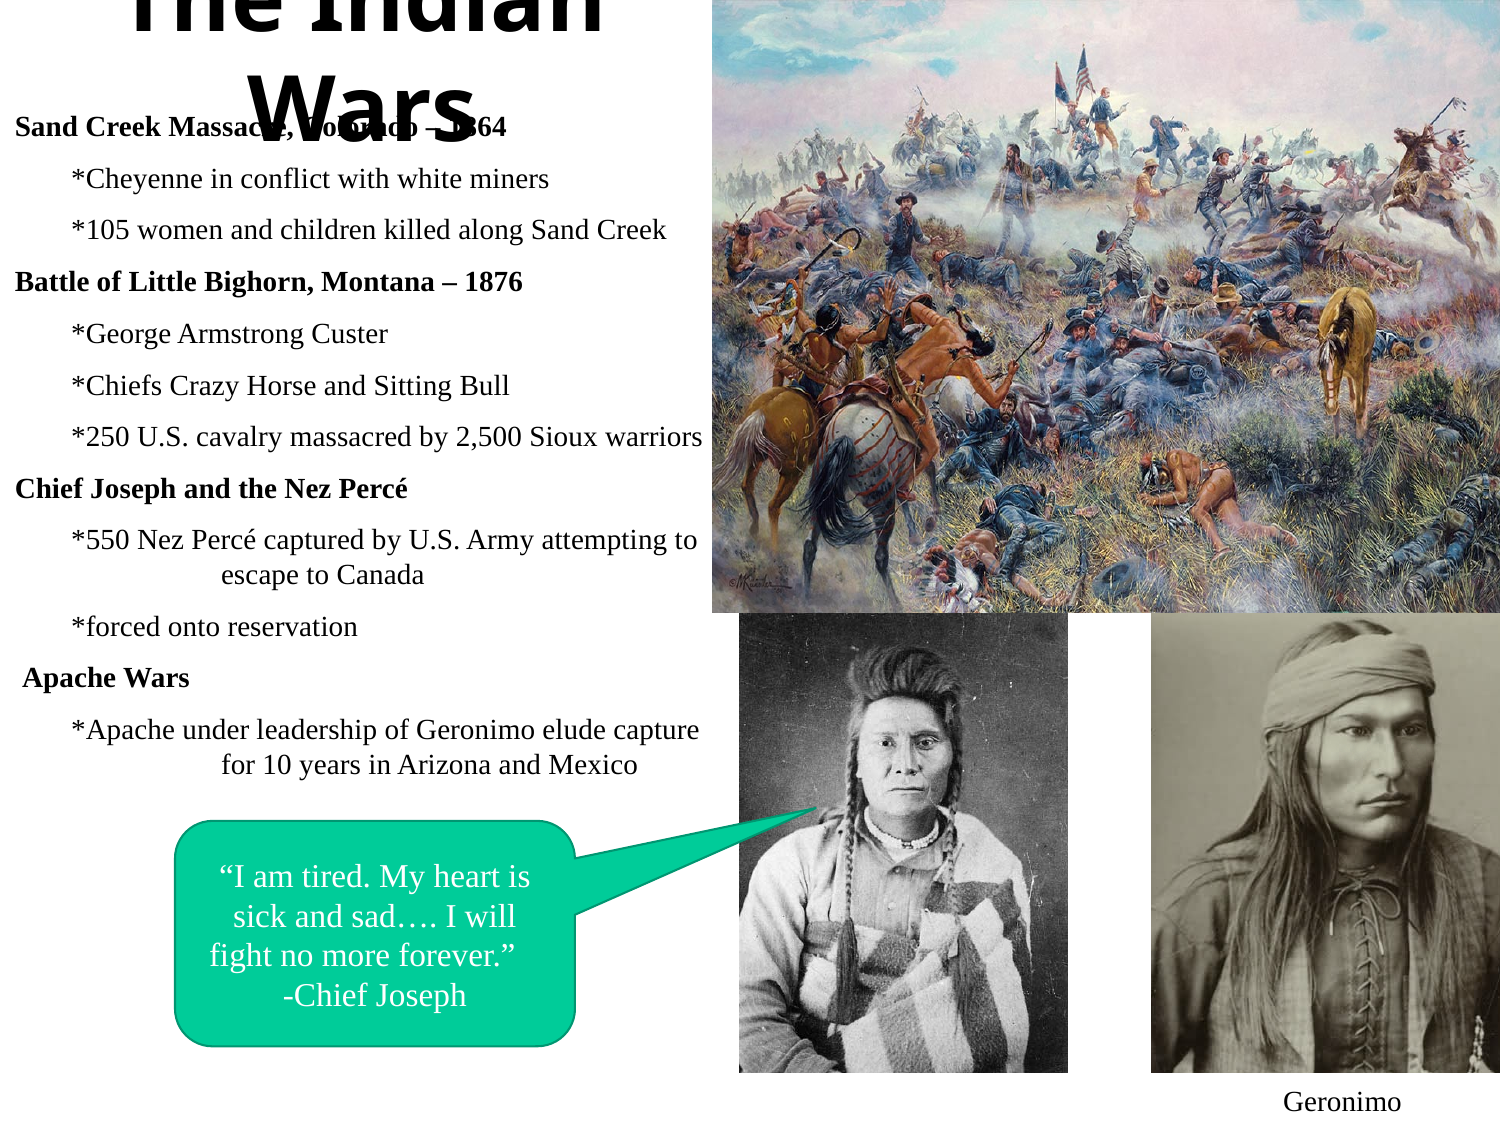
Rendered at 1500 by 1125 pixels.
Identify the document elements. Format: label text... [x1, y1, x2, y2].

picture [712, 0, 1500, 1073]
title The Indian Wars [0, 0, 712, 99]
text_box “I am tired. My heart is sick and sad…. I will fight no more forever.” -Chief Joseph [173, 819, 739, 1048]
text_box Geronimo [1268, 1074, 1429, 1125]
list Sand Creek Massacre, Colorado – 1864 *Cheyenne in conflict with white miners *105 women and children killed along Sand Creek Battle of Little Bighorn, Montana – 1876 *George Armstrong Custer *Chiefs Crazy Horse and Sitting Bull *250 U.S. cavalry massacred by 2,500 Sioux warriors Chief Joseph and the Nez Percé *550 Nez Percé captured by U.S. Army attempting to escape to Canada *forced onto reservation Apache Wars *Apache under leadership of Geronimo elude capture for 10 years in Arizona and Mexico [0, 99, 739, 813]
